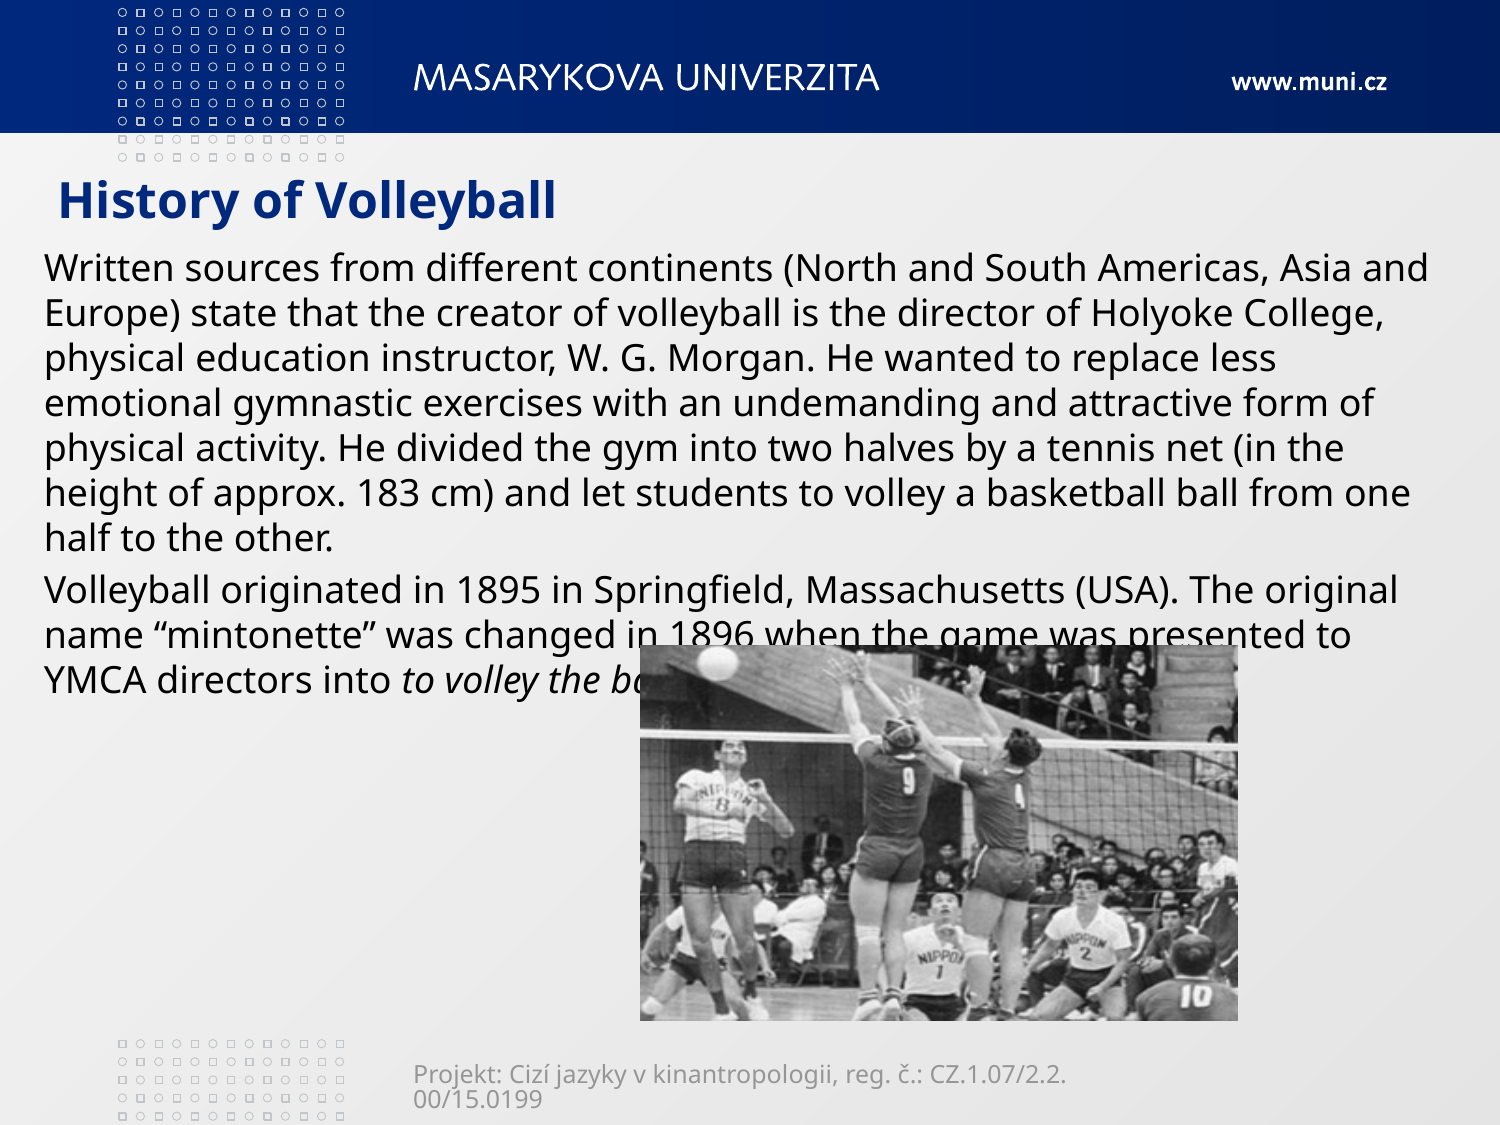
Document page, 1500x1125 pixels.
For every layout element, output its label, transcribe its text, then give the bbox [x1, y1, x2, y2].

subtitle Written sources from different continents (North and South Americas, Asia and Europe) state that the creator of volleyball is the director of Holyoke College, physical education instructor, W. G. Morgan. He wanted to replace less emotional gymnastic exercises with an undemanding and attractive form of physical activity. He divided the gym into two halves by a tennis net (in the height of approx. 183 cm) and let students to volley a basketball ball from one half to the other. Volleyball originated in 1895 in Springfield, Massachusetts (USA). The original name “mintonette” was changed in 1896 when the game was presented to YMCA directors into to volley the ball. [43, 243, 1450, 1029]
picture [640, 644, 1239, 1021]
title History of Volleyball [42, 160, 1318, 232]
footer Projekt: Cizí jazyky v kinantropologii, reg. č.: CZ.1.07/2.2.00/15.0199 [413, 1025, 1075, 1100]
